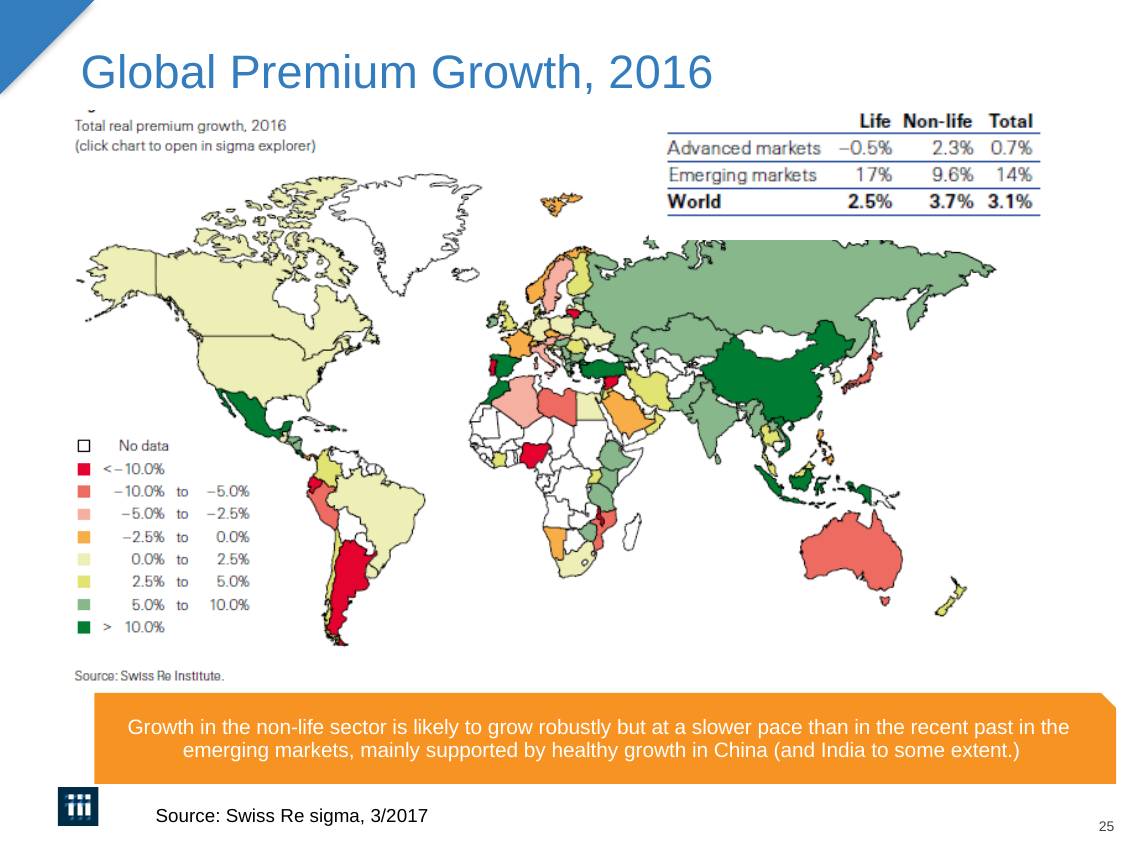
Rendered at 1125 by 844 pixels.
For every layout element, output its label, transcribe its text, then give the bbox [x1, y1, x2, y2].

picture [41, 98, 1051, 693]
text_box Growth in the non-life sector is likely to grow robustly but at a slower pace than in the recent past in the emerging markets, mainly supported by healthy growth in China (and India to some extent.) [94, 692, 1117, 784]
text_box Source: Swiss Re sigma, 3/2017 [110, 784, 992, 844]
text_box Global Premium Growth, 2016 [75, 9, 1073, 139]
